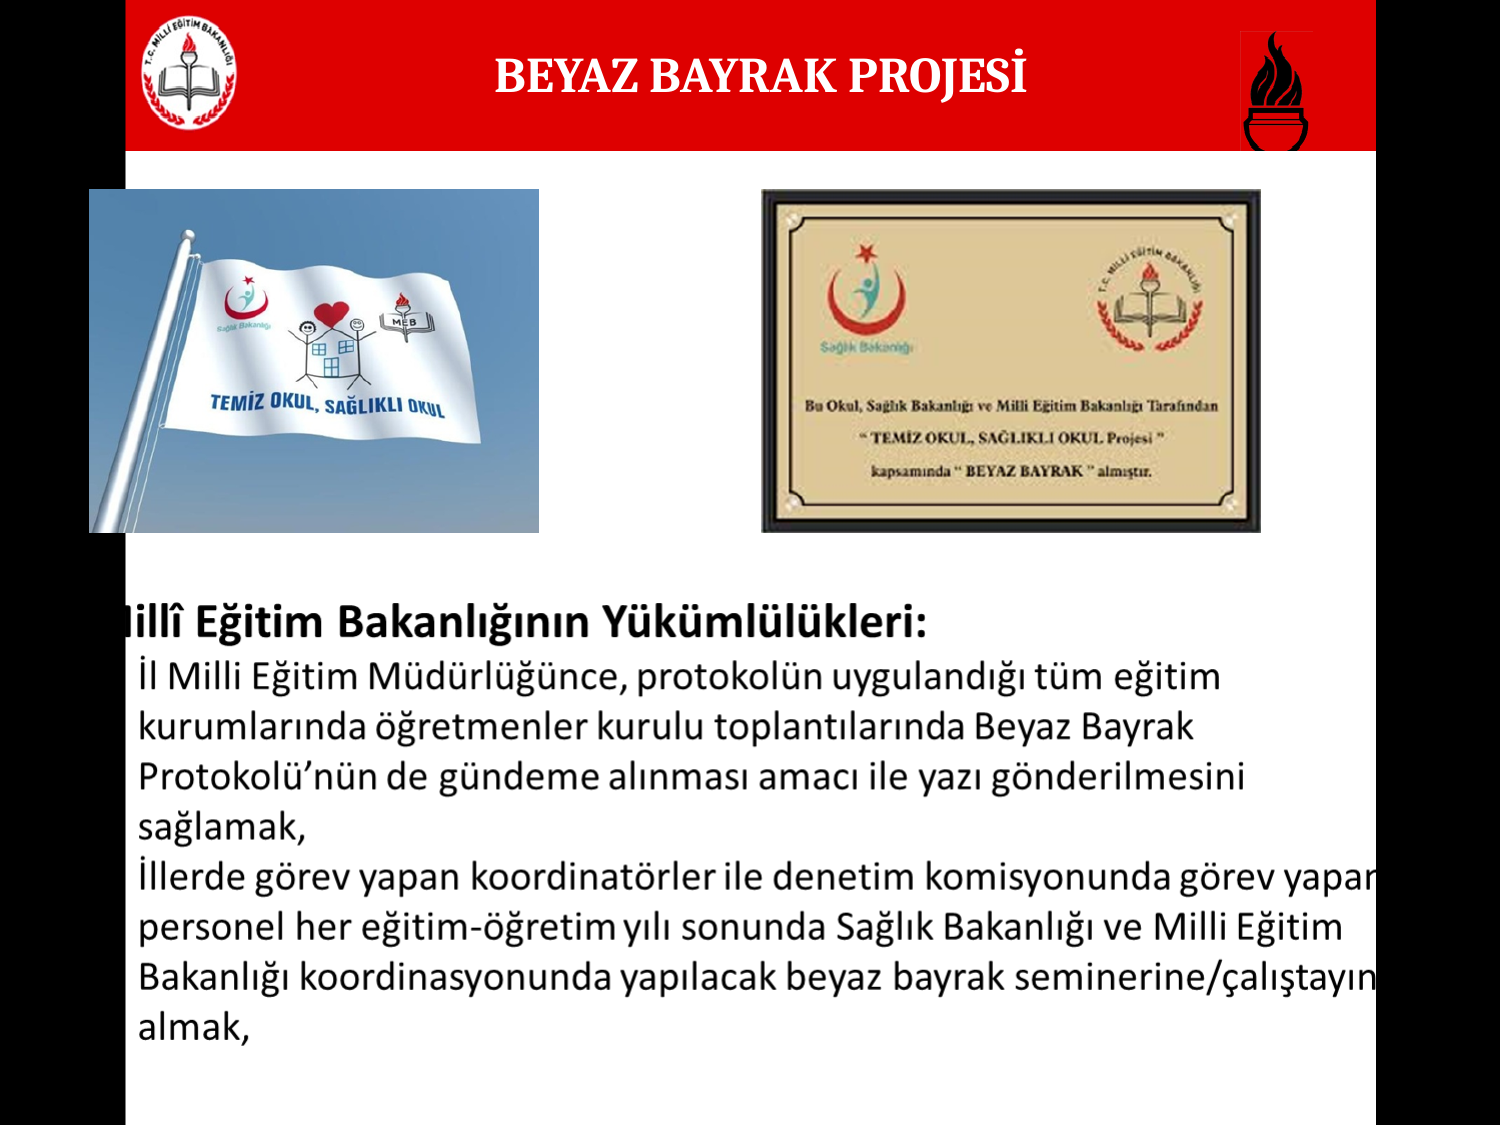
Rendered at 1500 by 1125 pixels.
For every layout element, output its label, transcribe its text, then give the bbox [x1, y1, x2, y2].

picture [0, 0, 1500, 1125]
text_box BEYAZ BAYRAK PROJESİ [175, 35, 1348, 110]
